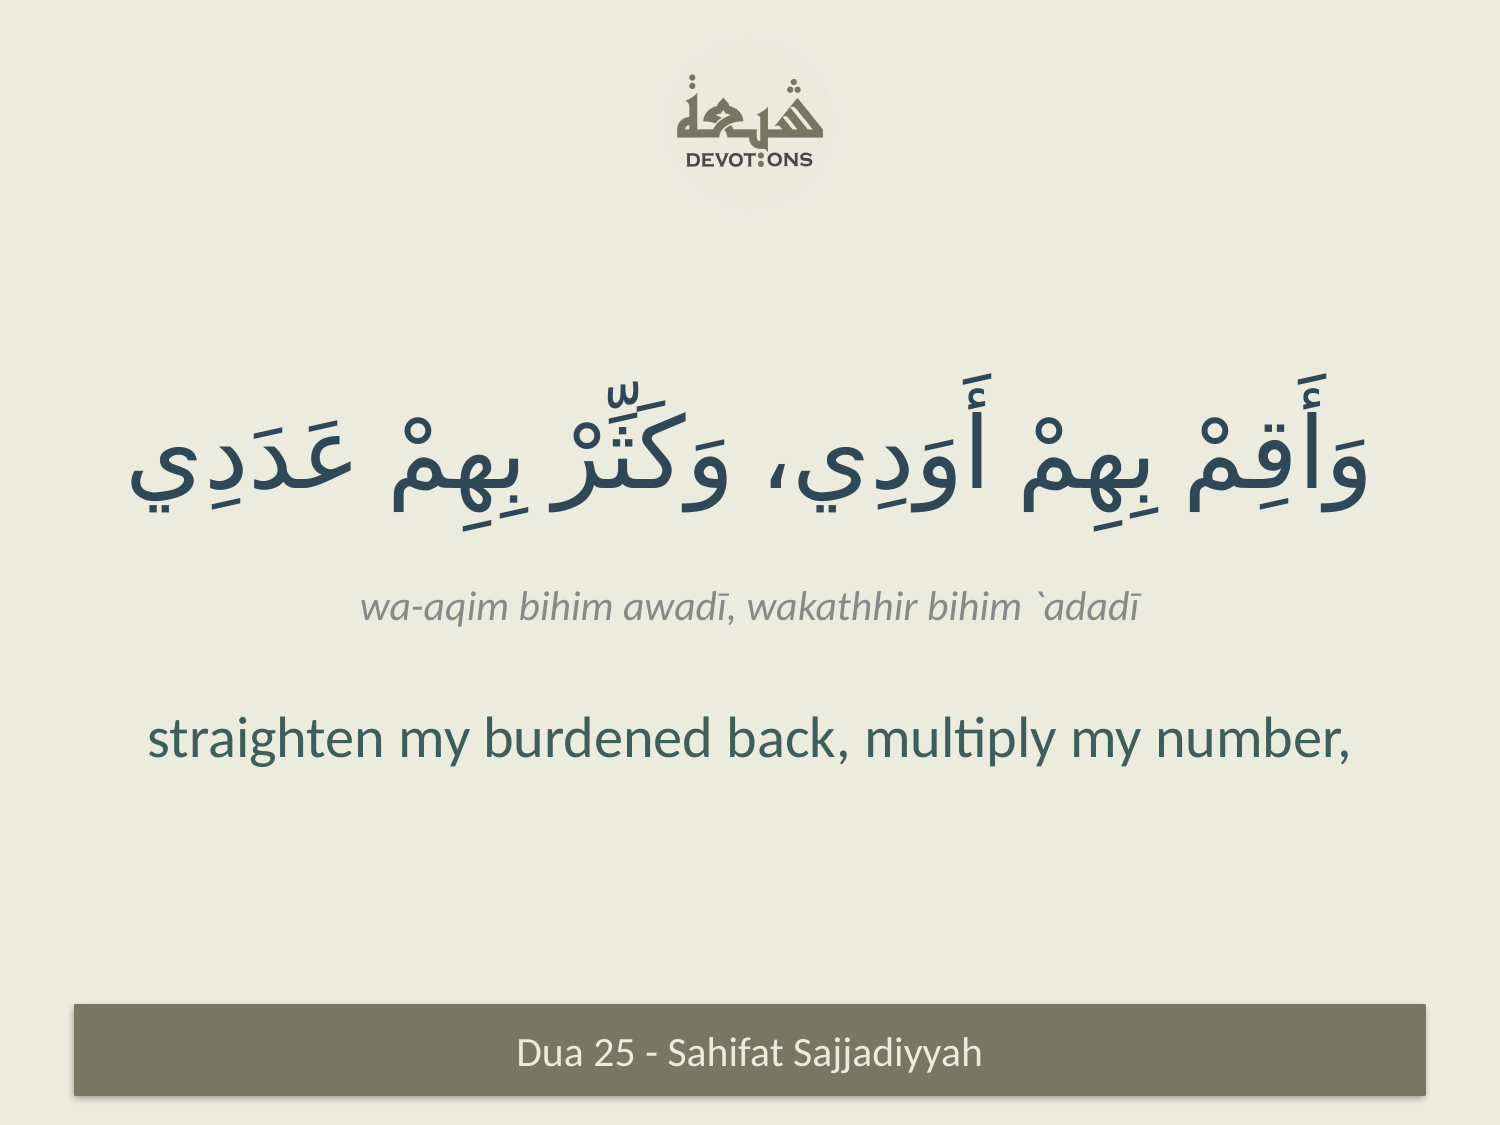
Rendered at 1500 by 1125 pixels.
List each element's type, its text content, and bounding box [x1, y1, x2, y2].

text_box وَأَقِمْ بِهِمْ أَوَدِي، وَكَثِّرْ بِهِمْ عَدَدِي wa-aqim bihim awadī, wakathhir bihim `adadī straighten my burdened back, multiply my number, [74, 381, 1425, 776]
picture [656, 29, 844, 218]
text_box Dua 25 - Sahifat Sajjadiyyah [501, 1017, 999, 1083]
text_box [74, 1004, 1426, 1096]
